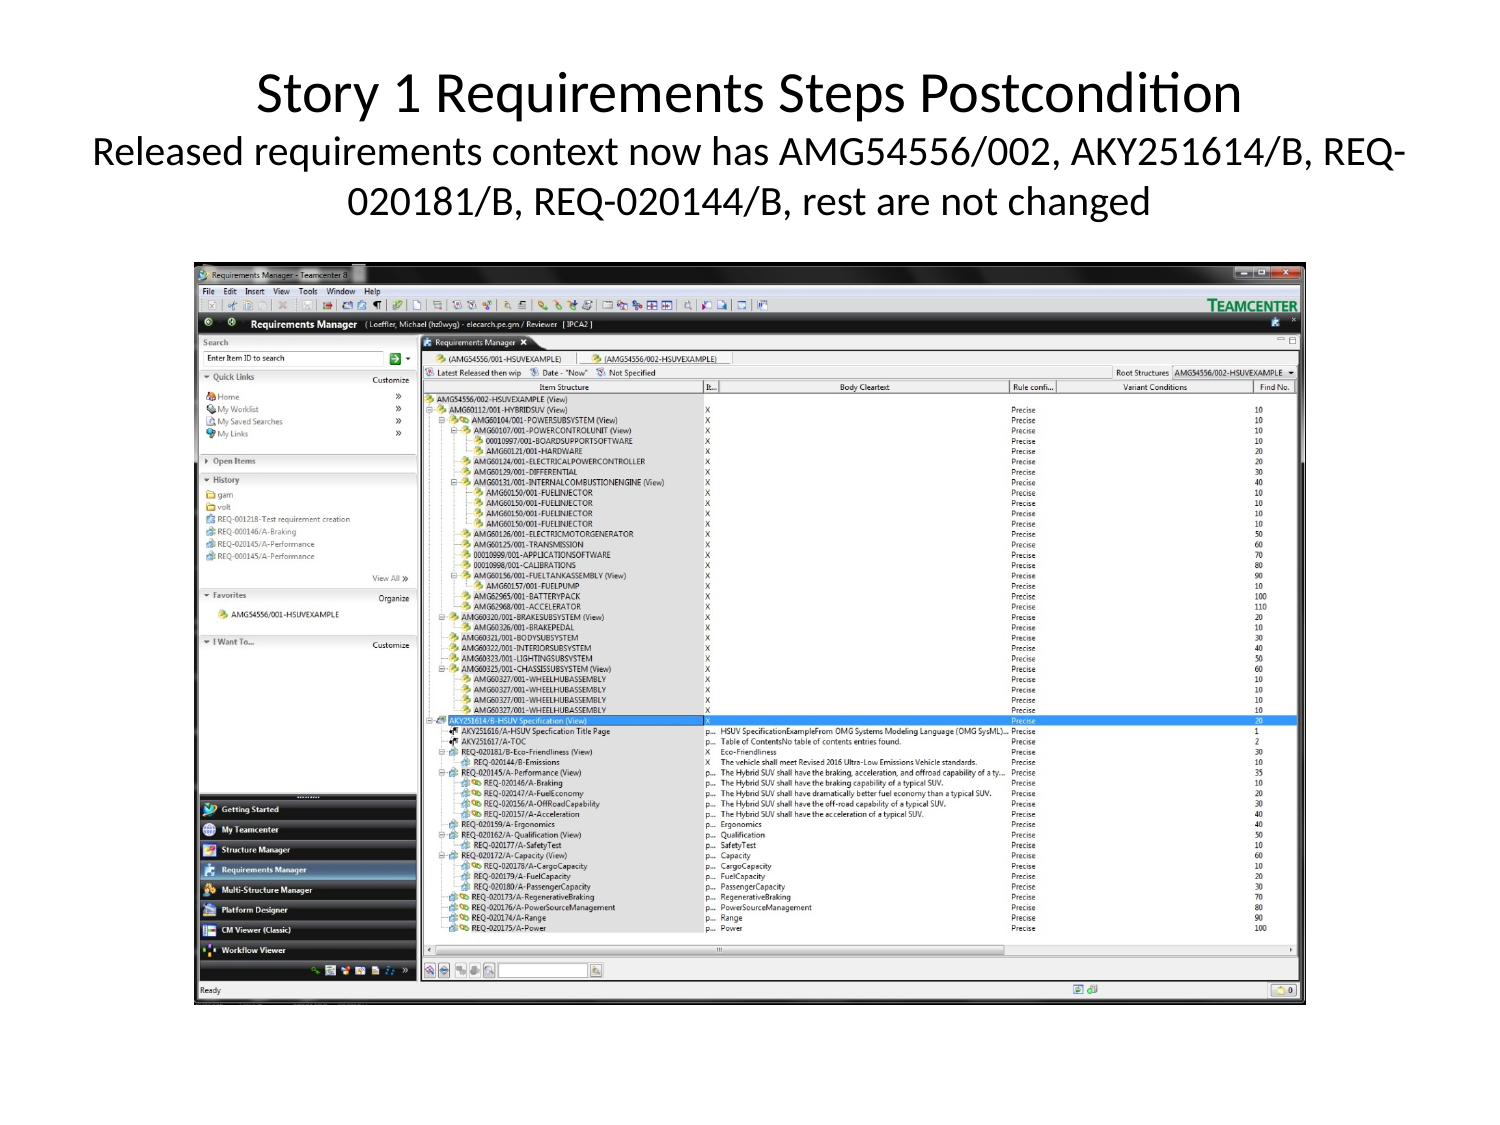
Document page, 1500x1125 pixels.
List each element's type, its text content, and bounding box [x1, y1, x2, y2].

title Story 1 Requirements Steps Postcondition Released requirements context now has AMG54556/002, AKY251614/B, REQ-020181/B, REQ-020144/B, rest are not changed [75, 45, 1425, 233]
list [194, 262, 1306, 1006]
